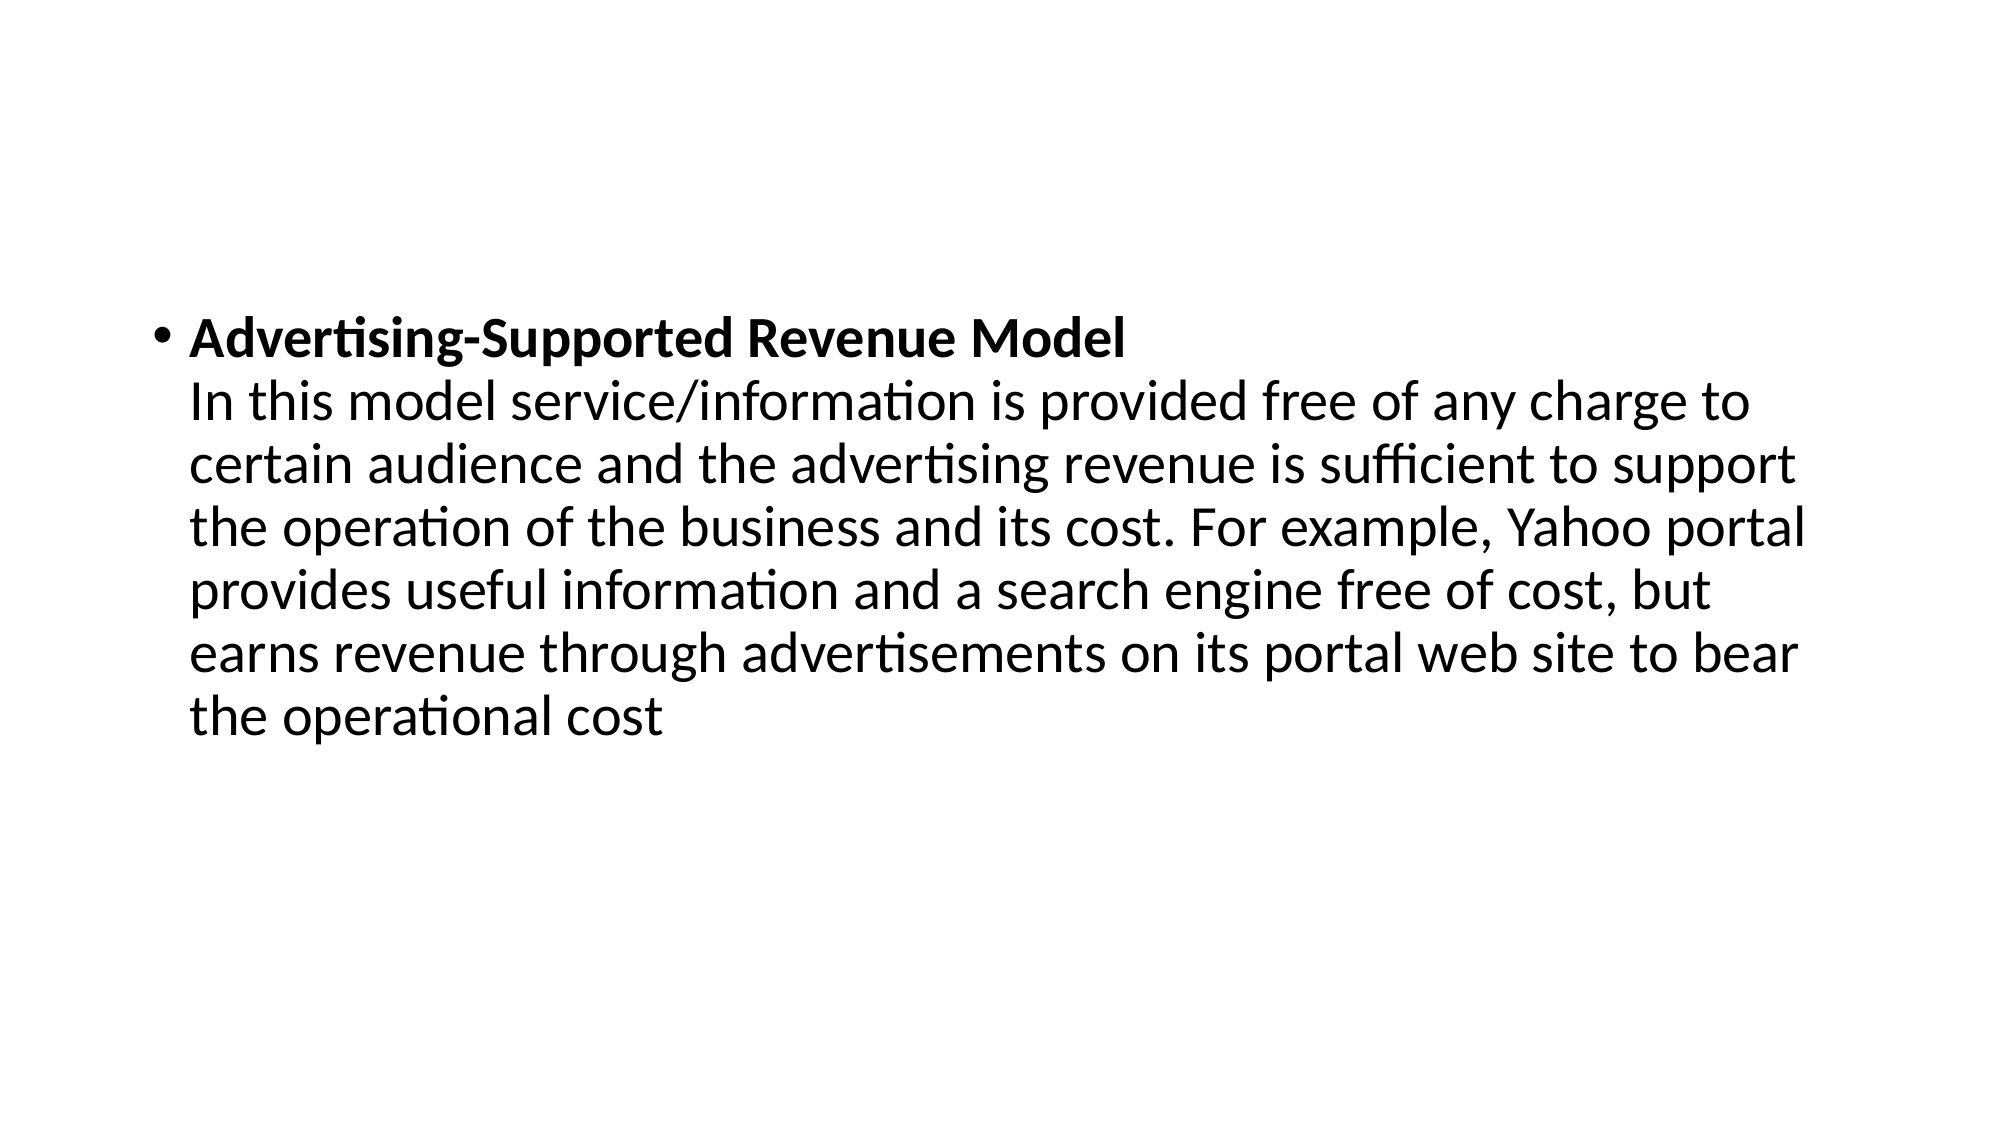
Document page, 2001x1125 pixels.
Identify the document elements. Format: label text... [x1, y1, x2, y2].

list Advertising-Supported Revenue Model In this model service/information is provided free of any charge to certain audience and the advertising revenue is sufficient to support the operation of the business and its cost. For example, Yahoo portal provides useful information and a search engine free of cost, but earns revenue through advertisements on its portal web site to bear the operational cost [137, 299, 1863, 1014]
